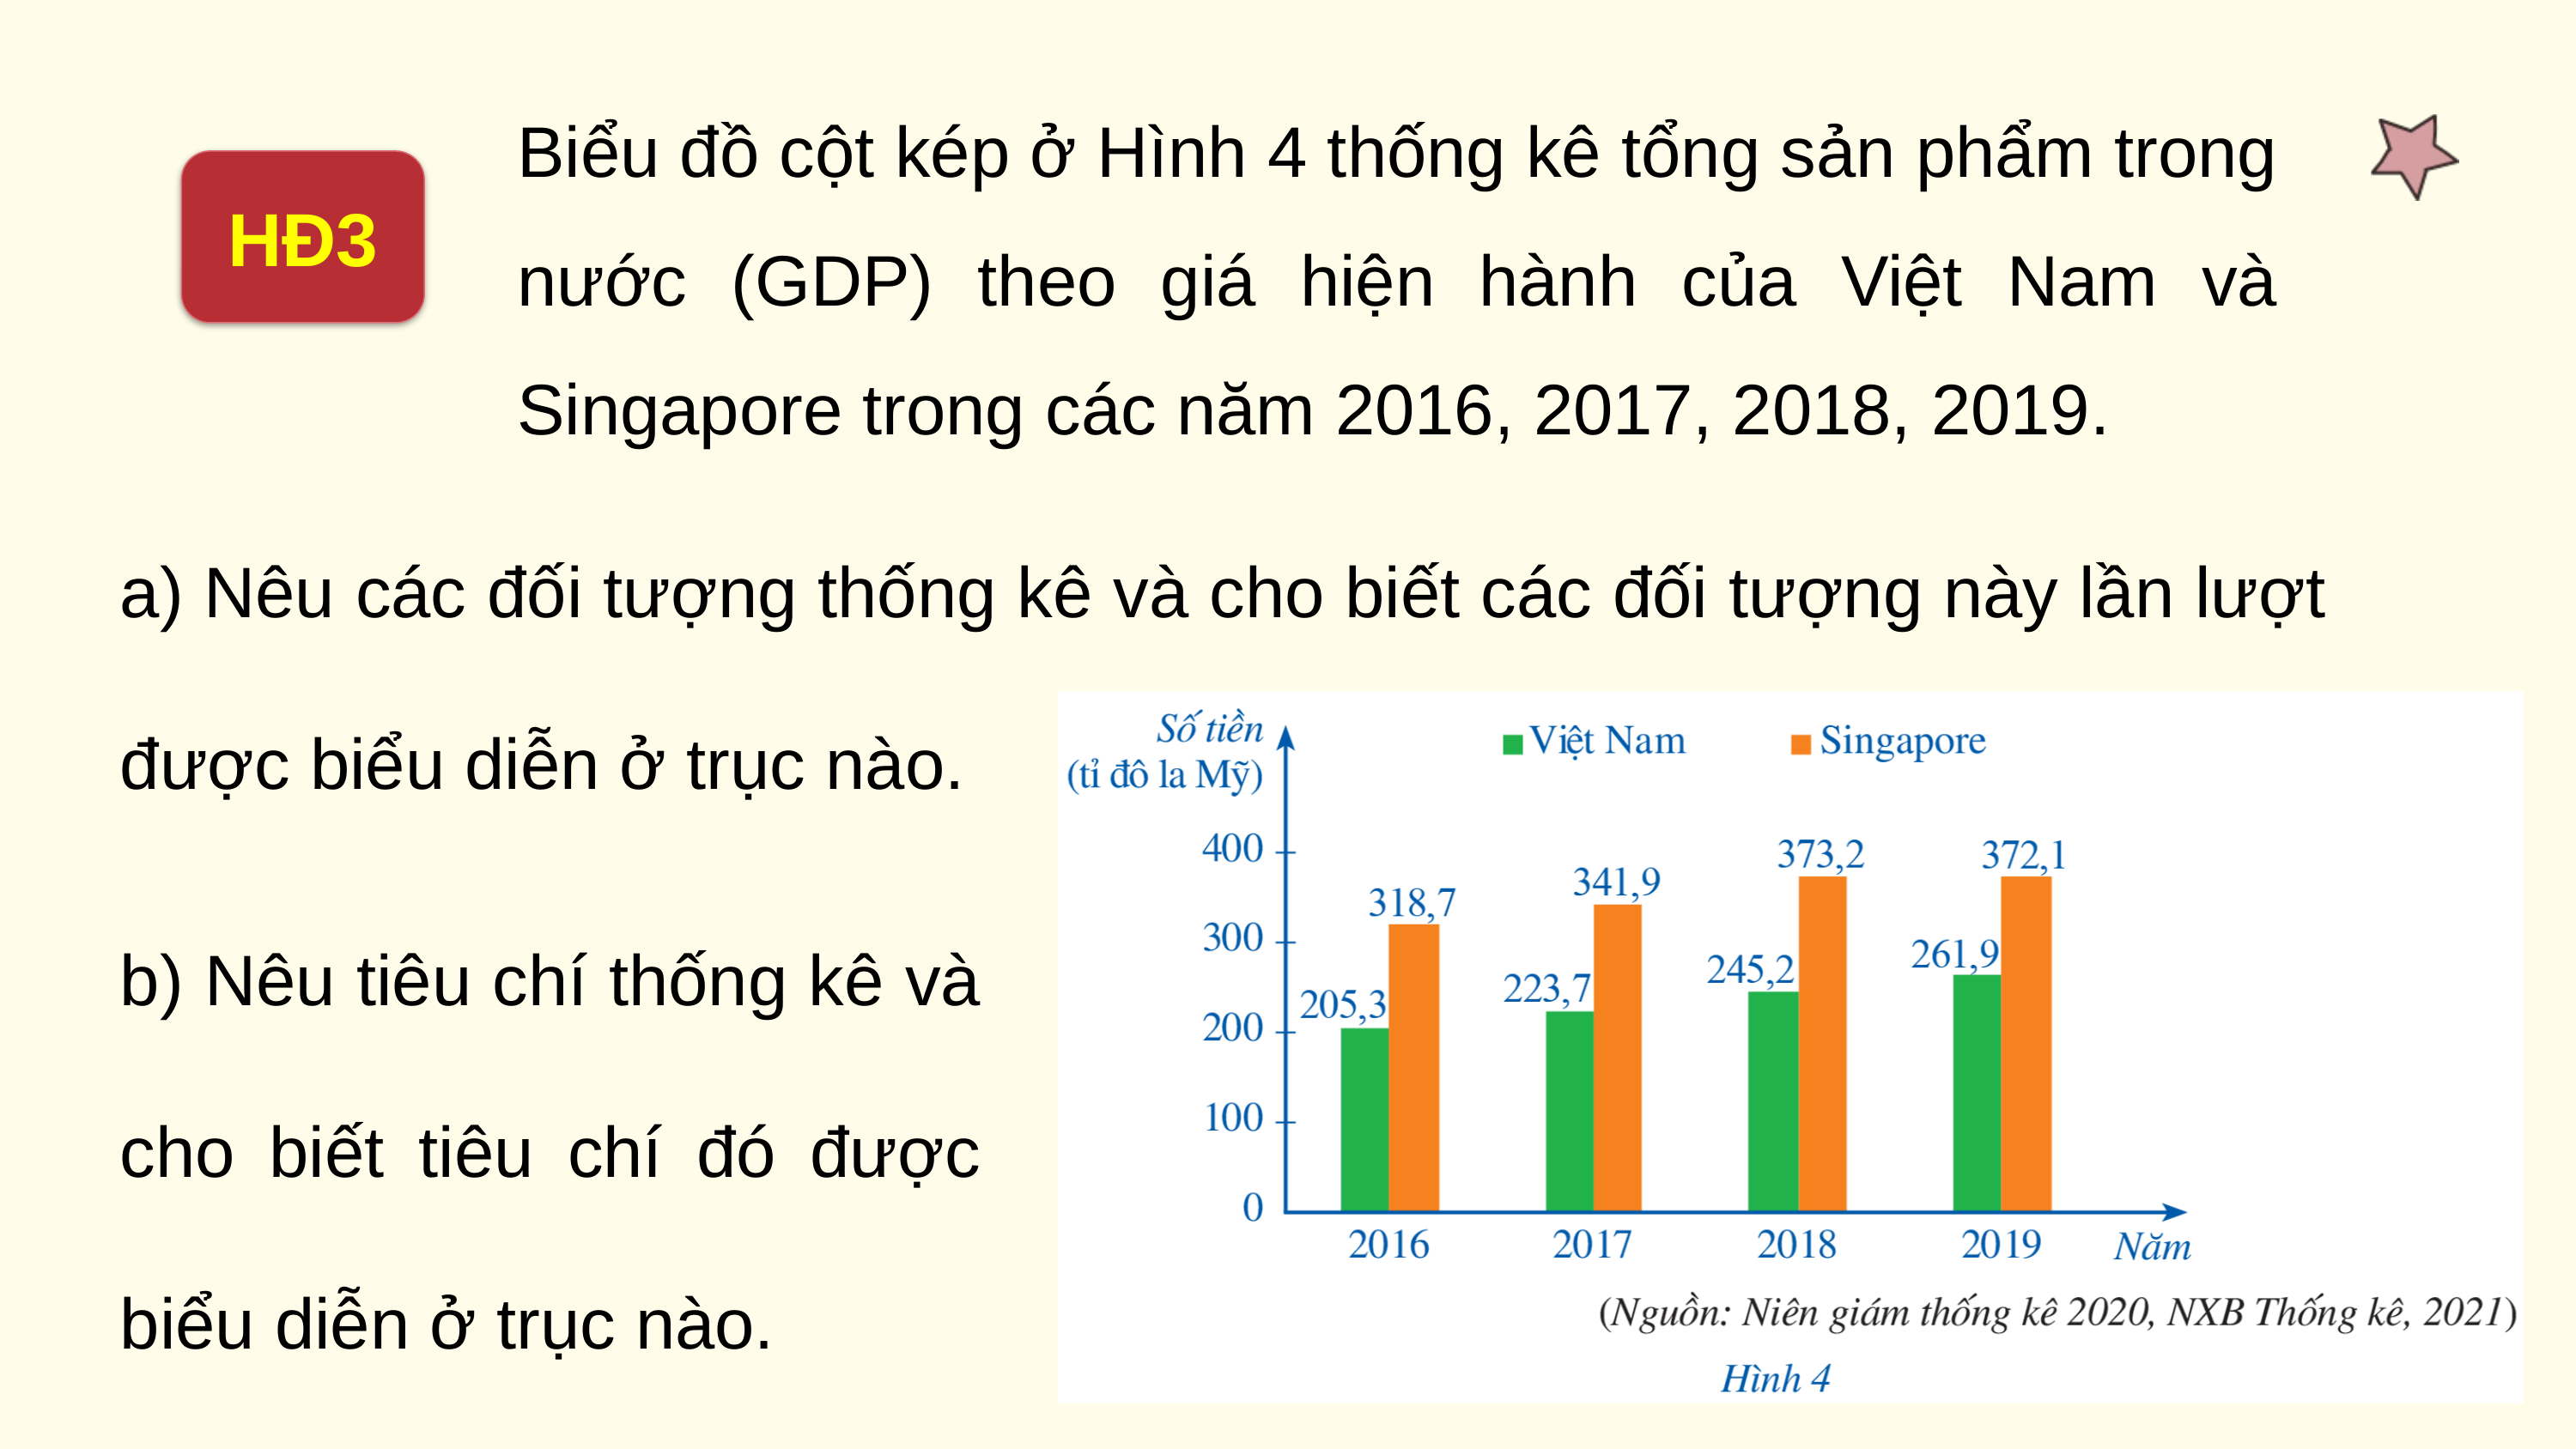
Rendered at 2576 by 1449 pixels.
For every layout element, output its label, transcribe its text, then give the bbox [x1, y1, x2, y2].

text_box Biểu đồ cột kép ở Hình 4 thống kê tổng sản phẩm trong nước (GDP) theo giá hiện hành của Việt Nam và Singapore trong các năm 2016, 2017, 2018, 2019. [504, 57, 2292, 454]
picture [1058, 691, 2524, 1404]
text_box b) Nêu tiêu chí thống kê và cho biết tiêu chí đó được biểu diễn ở trục nào. [106, 841, 994, 1370]
text_box a) Nêu các đối tượng thống kê và cho biết các đối tượng này lần lượt được biểu diễn ở trục nào. [107, 454, 2340, 810]
picture [2371, 113, 2459, 201]
text_box HĐ3 [180, 150, 425, 324]
